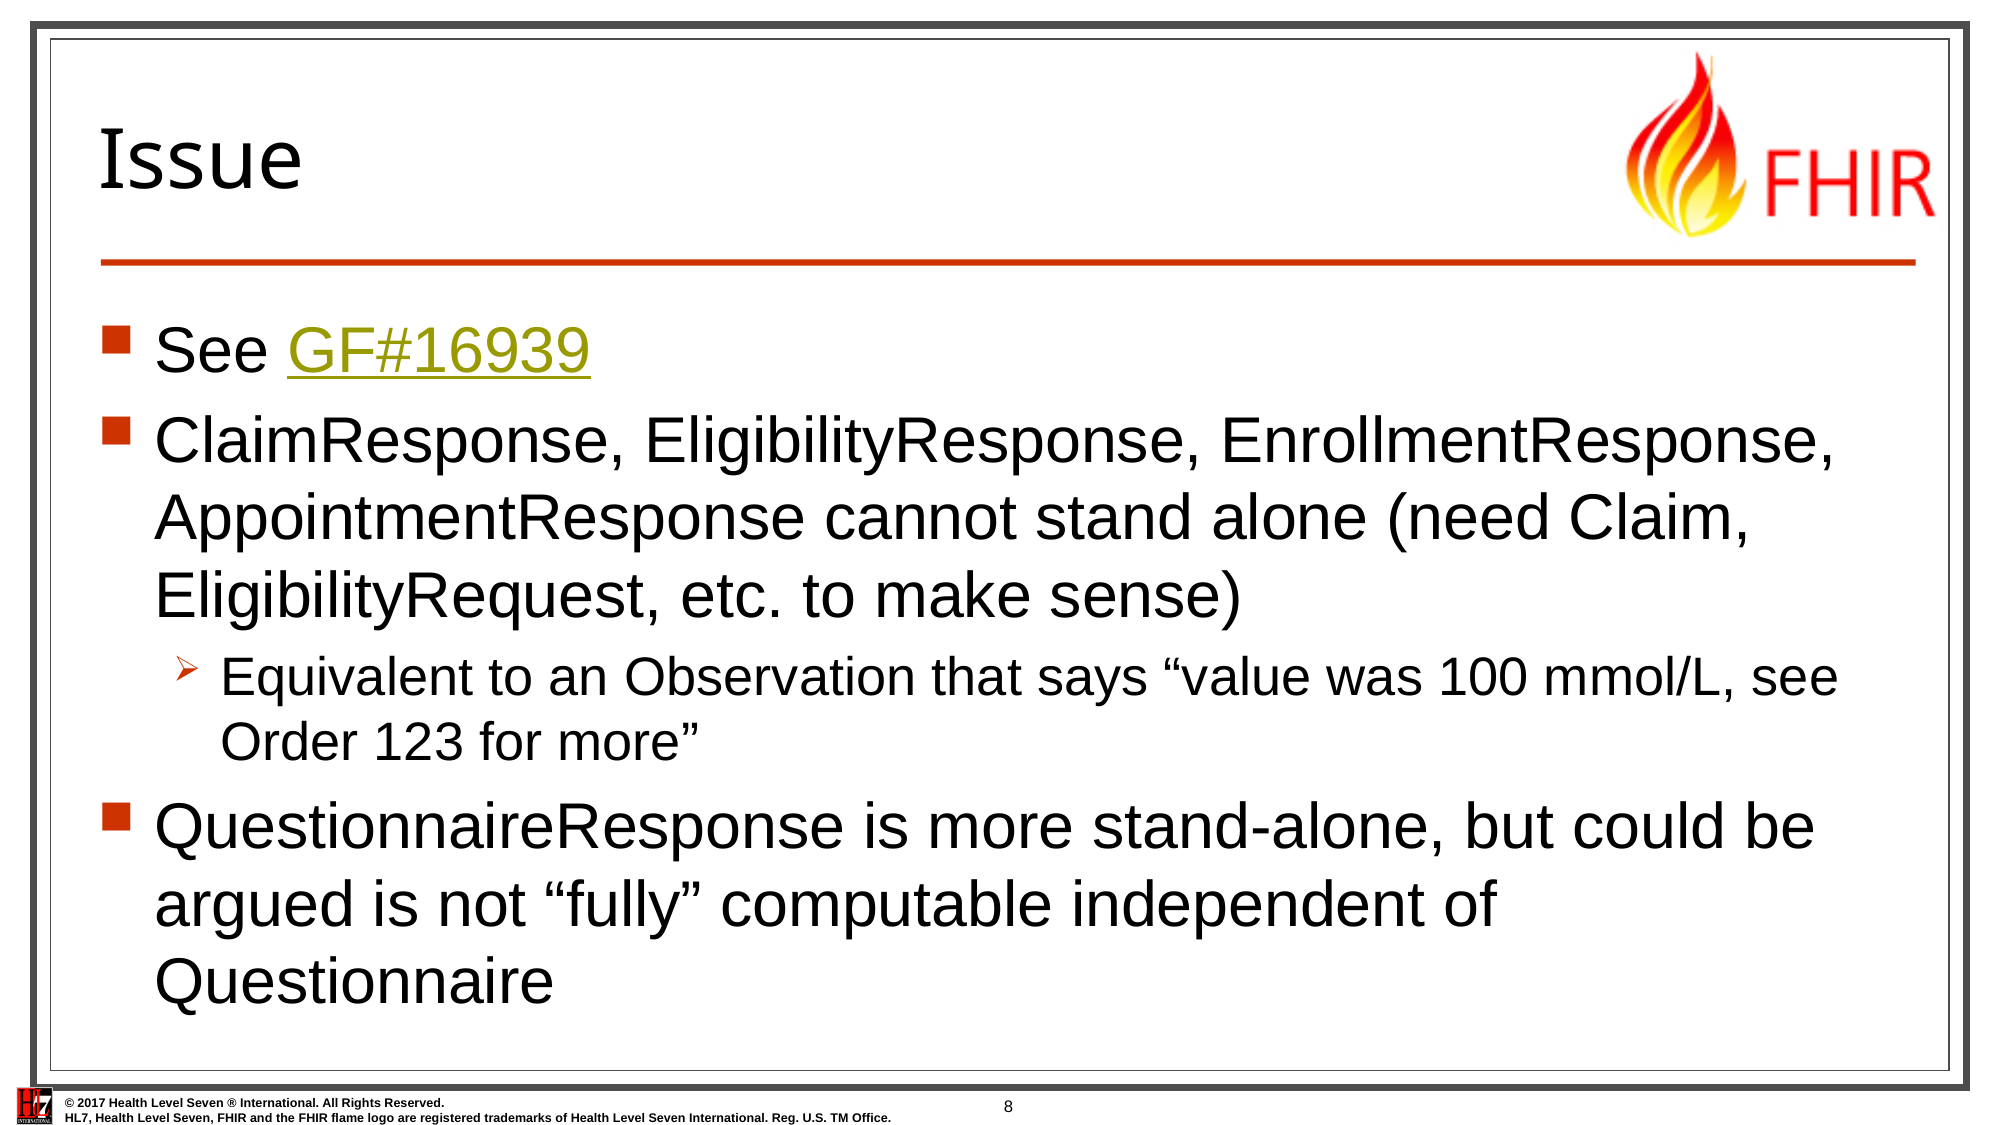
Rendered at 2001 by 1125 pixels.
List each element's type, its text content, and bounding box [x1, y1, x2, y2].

picture [1613, 41, 1948, 247]
slide_number 8 [949, 1087, 1067, 1125]
title Issue [83, 77, 1614, 213]
list See GF#16939 ClaimResponse, EligibilityResponse, EnrollmentResponse, AppointmentResponse cannot stand alone (need Claim, EligibilityRequest, etc. to make sense) Equivalent to an Observation that says “value was 100 mmol/L, see Order 123 for more” QuestionnaireResponse is more stand-alone, but could be argued is not “fully” computable independent of Questionnaire [83, 299, 1917, 1026]
picture [16, 1087, 53, 1125]
